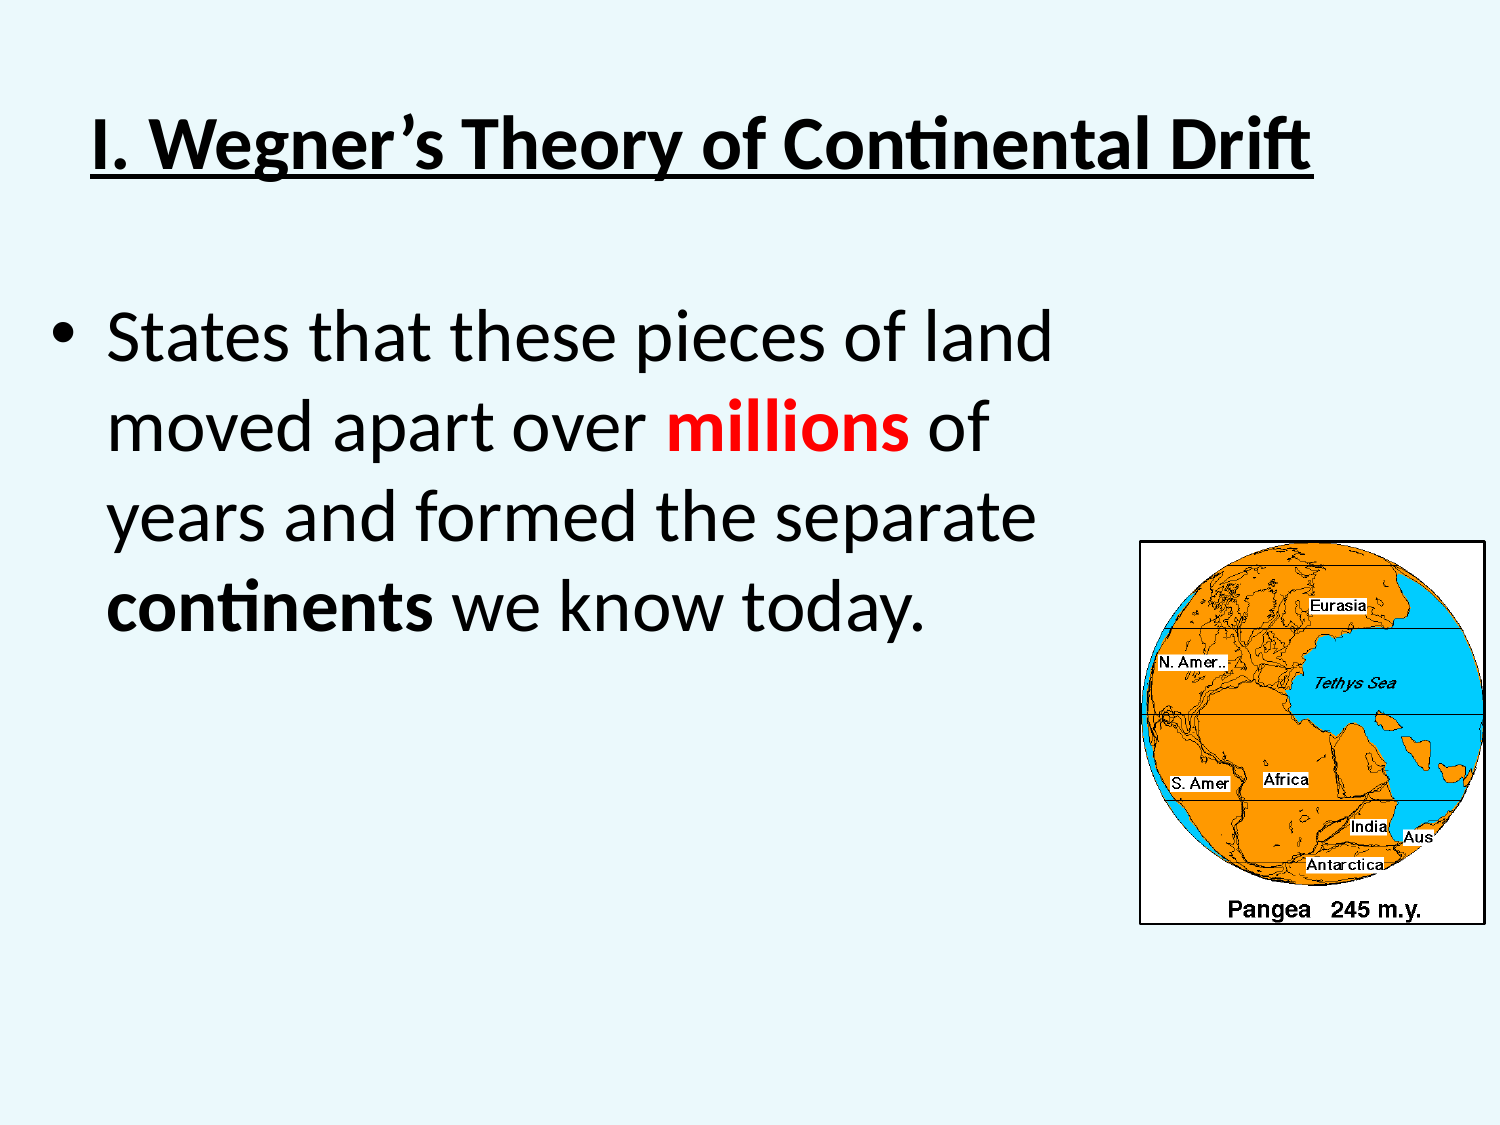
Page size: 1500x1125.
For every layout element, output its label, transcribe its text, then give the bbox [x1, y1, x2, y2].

picture [1140, 542, 1484, 924]
title I. Wegner’s Theory of Continental Drift [75, 45, 1425, 233]
list States that these pieces of land moved apart over millions of years and formed the separate continents we know today. [35, 278, 1093, 1071]
picture [1439, 764, 1465, 782]
picture [1403, 738, 1430, 770]
picture [1376, 713, 1399, 730]
